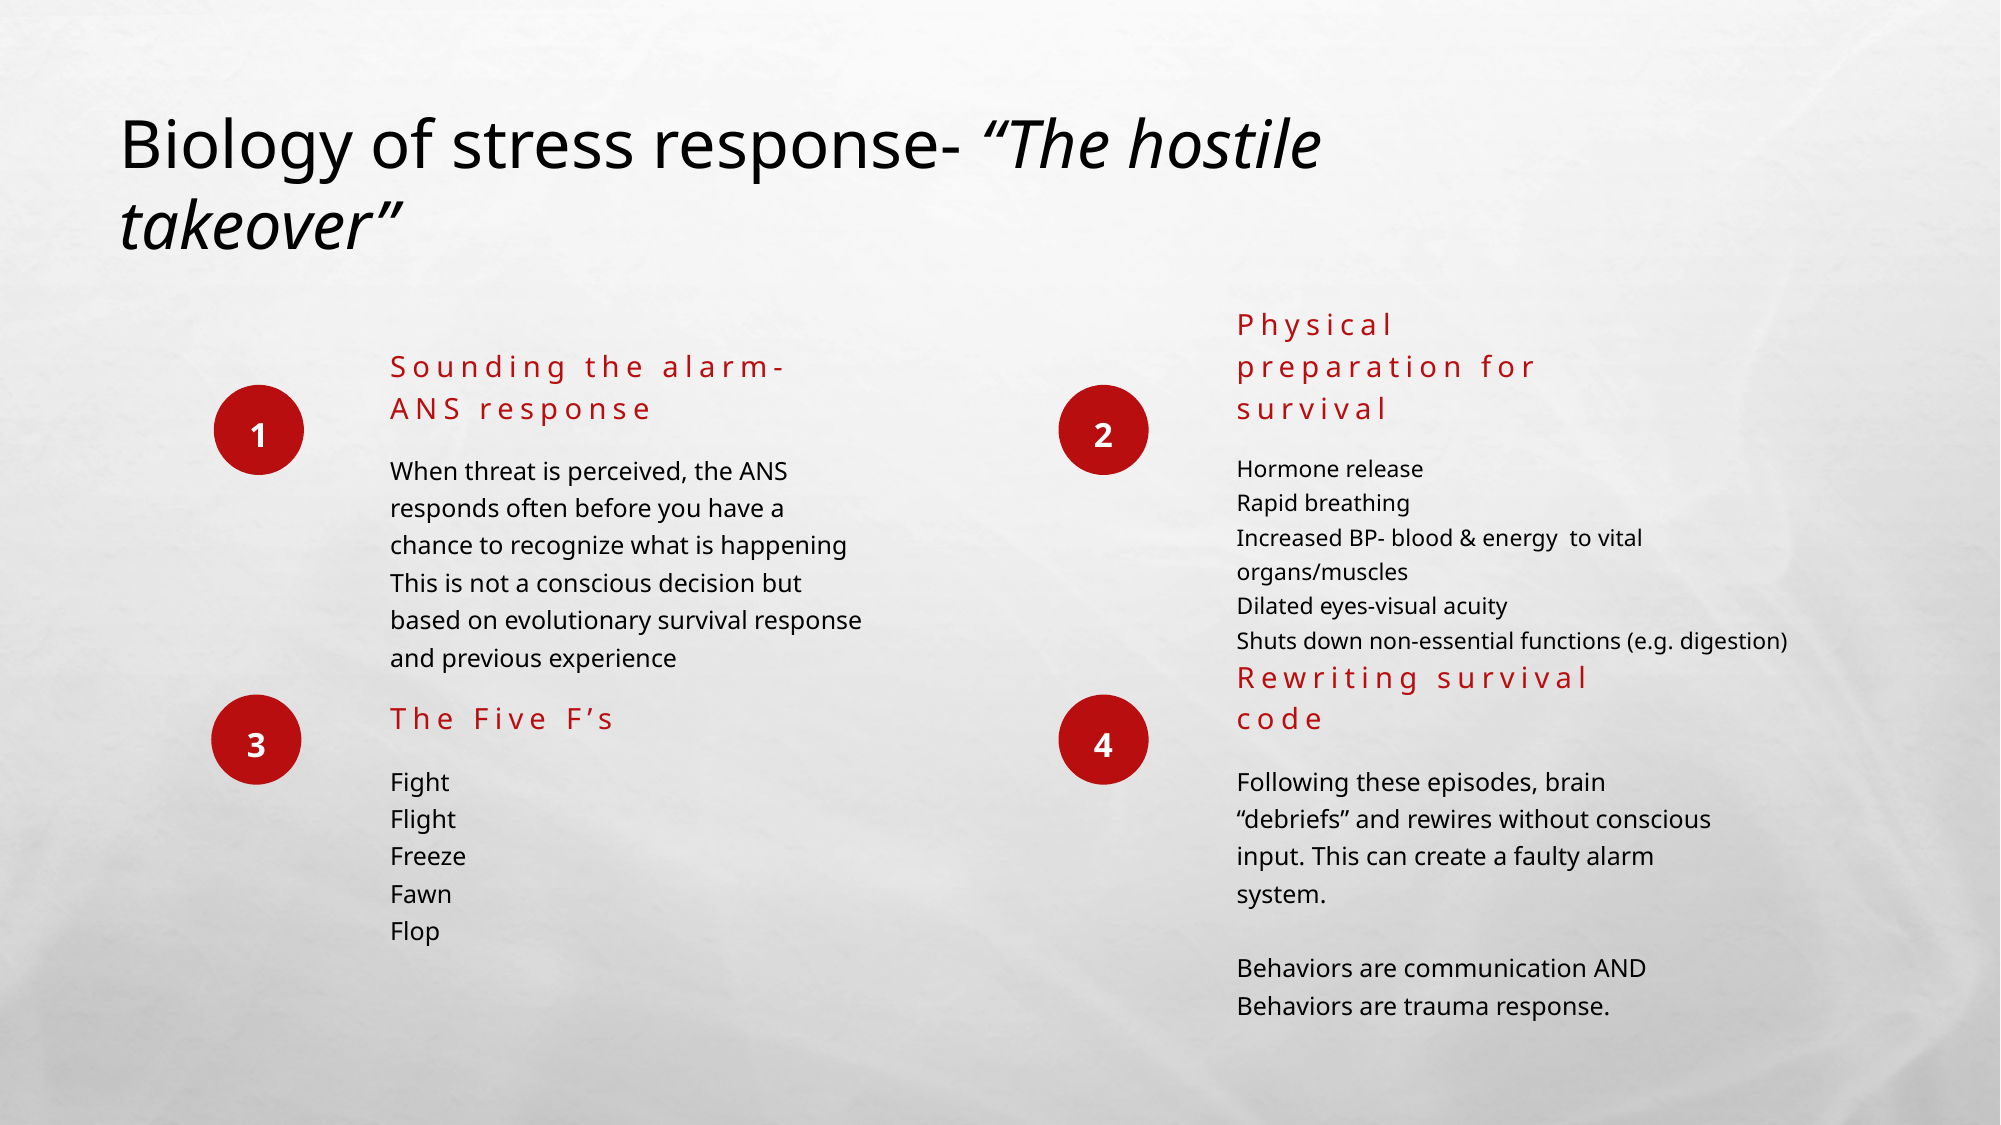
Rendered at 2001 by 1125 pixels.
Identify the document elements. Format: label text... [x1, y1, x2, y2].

text_box Sounding the alarm- ANS response [390, 341, 805, 426]
text_box When threat is perceived, the ANS responds often before you have a chance to recognize what is happening This is not a conscious decision but based on evolutionary survival response and previous experience [390, 447, 886, 673]
text_box 1 [212, 383, 306, 477]
text_box 4 [1056, 692, 1151, 787]
text_box Fight Flight Freeze Fawn Flop [390, 758, 886, 946]
text_box Hormone release Rapid breathing Increased BP- blood & energy to vital organs/muscles Dilated eyes-visual acuity Shuts down non-essential functions (e.g. digestion) [1236, 447, 1809, 654]
text_box Rewriting survival code [1236, 651, 1652, 736]
text_box Biology of stress response- “The hostile takeover” [119, 100, 1563, 264]
text_box 3 [209, 692, 303, 787]
text_box Physical preparation for survival [1236, 299, 1652, 426]
text_box 2 [1056, 383, 1151, 477]
text_box Following these episodes, brain “debriefs” and rewires without conscious input. This can create a faulty alarm system. Behaviors are communication AND Behaviors are trauma response. [1236, 758, 1732, 1021]
text_box The Five F’s [390, 693, 805, 736]
